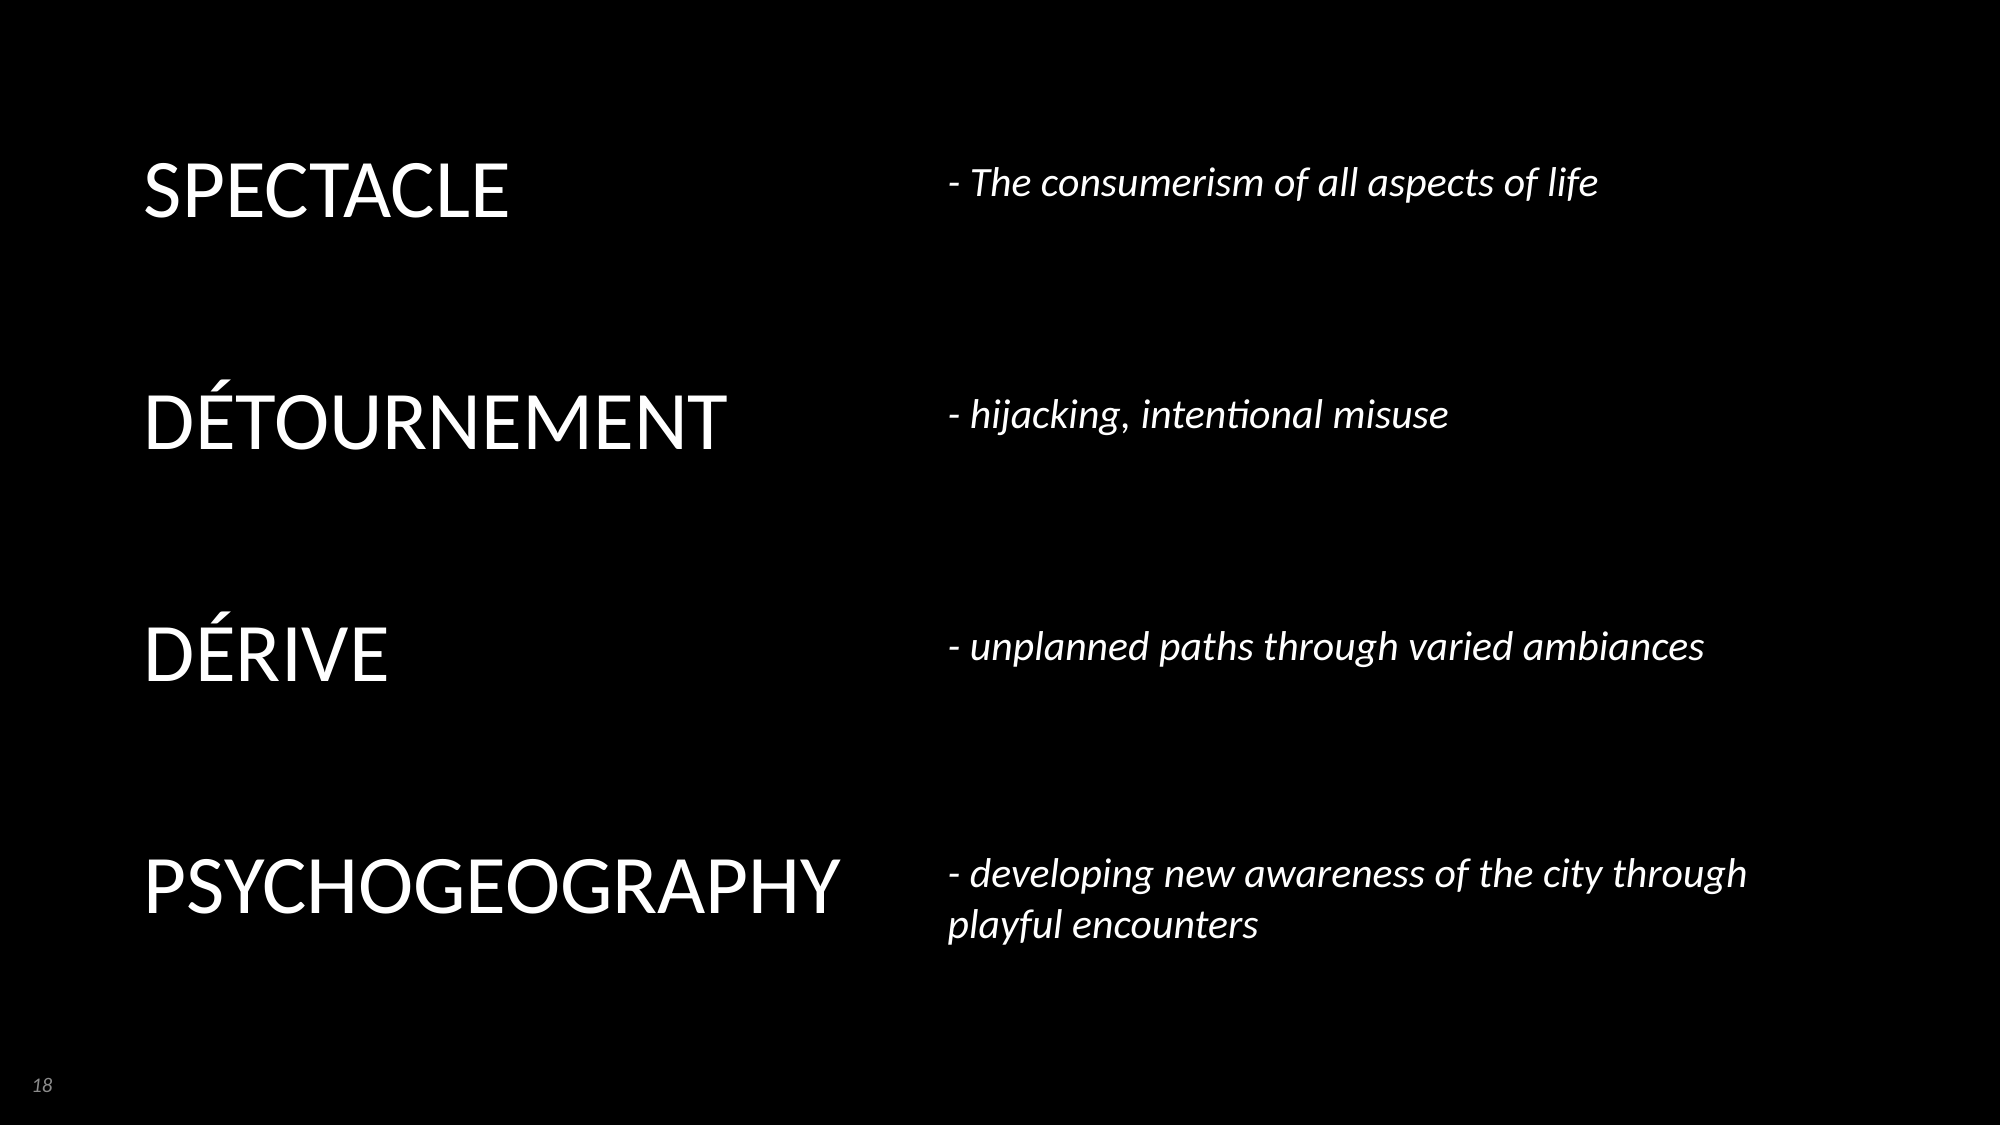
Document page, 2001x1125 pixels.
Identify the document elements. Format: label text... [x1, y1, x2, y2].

text_box - hijacking, intentional misuse [932, 379, 1825, 444]
text_box - developing new awareness of the city through playful encounters [932, 838, 1825, 954]
text_box PSYCHOGEOGRAPHY [129, 822, 933, 938]
text_box DÉTOURNEMENT [129, 358, 753, 474]
text_box DÉRIVE [129, 590, 456, 706]
text_box SPECTACLE [129, 126, 622, 242]
text_box - unplanned paths through varied ambiances [932, 611, 1825, 676]
text_box - The consumerism of all aspects of life [932, 147, 1825, 212]
slide_number 18 [16, 1053, 467, 1114]
